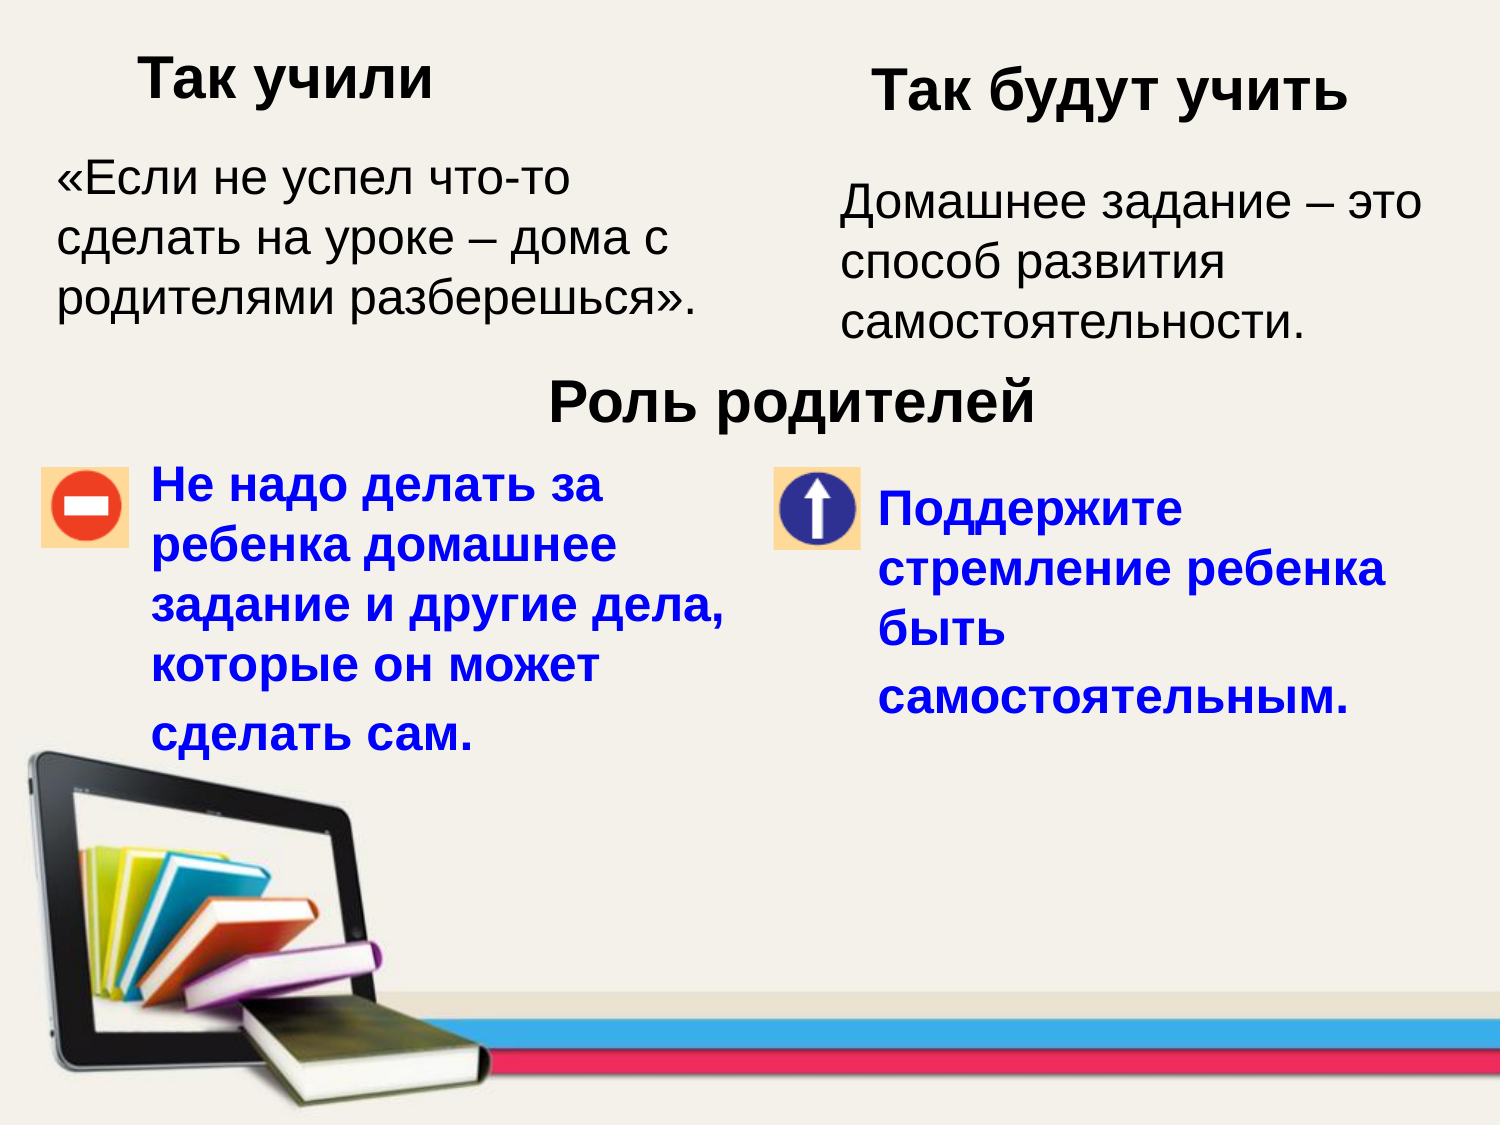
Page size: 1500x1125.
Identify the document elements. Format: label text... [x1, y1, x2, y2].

text_box Не надо делать за ребенка домашнее задание и другие дела, которые он может сделать сам. [135, 444, 749, 770]
picture [0, 0, 1500, 1125]
text_box «Если не успел что-то сделать на уроке – дома с родителями разберешься». [41, 137, 728, 333]
text_box Домашнее задание – это способ развития самостоятельности. [824, 160, 1500, 356]
text_box Роль родителей [230, 361, 1356, 443]
text_box Так будут учить [773, 42, 1449, 131]
text_box Так учили [41, 31, 654, 119]
text_box Поддержите стремление ребенка быть самостоятельным. [862, 467, 1500, 733]
